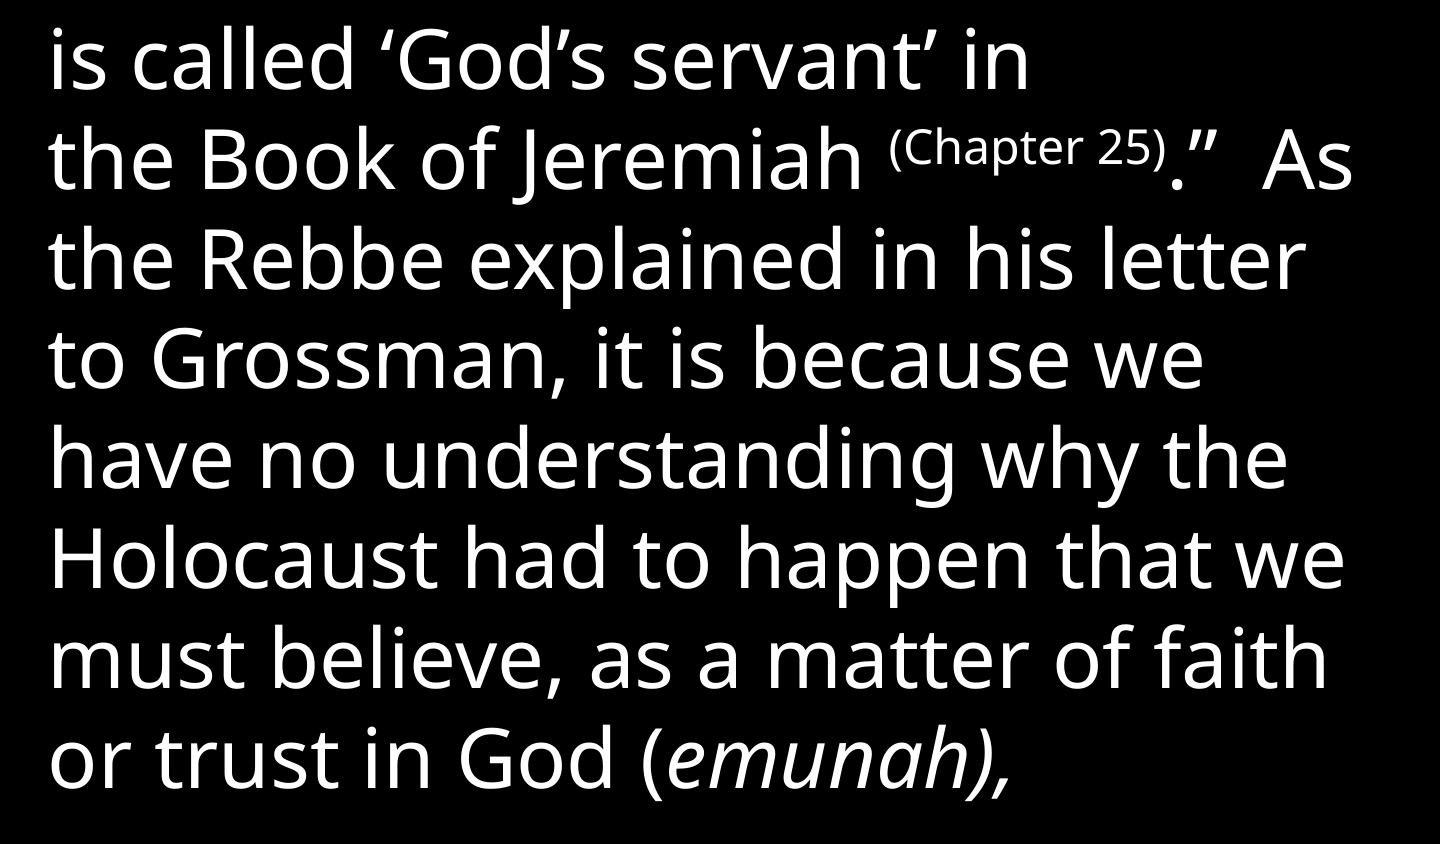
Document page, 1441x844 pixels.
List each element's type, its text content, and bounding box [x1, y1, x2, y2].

subtitle is called ‘God’s servant’ in the Book of Jeremiah (Chapter 25).” As the Rebbe explained in his letter to Grossman, it is because we have no understanding why the Holocaust had to happen that we must believe, as a matter of faith or trust in God (emunah), [36, 0, 1393, 844]
